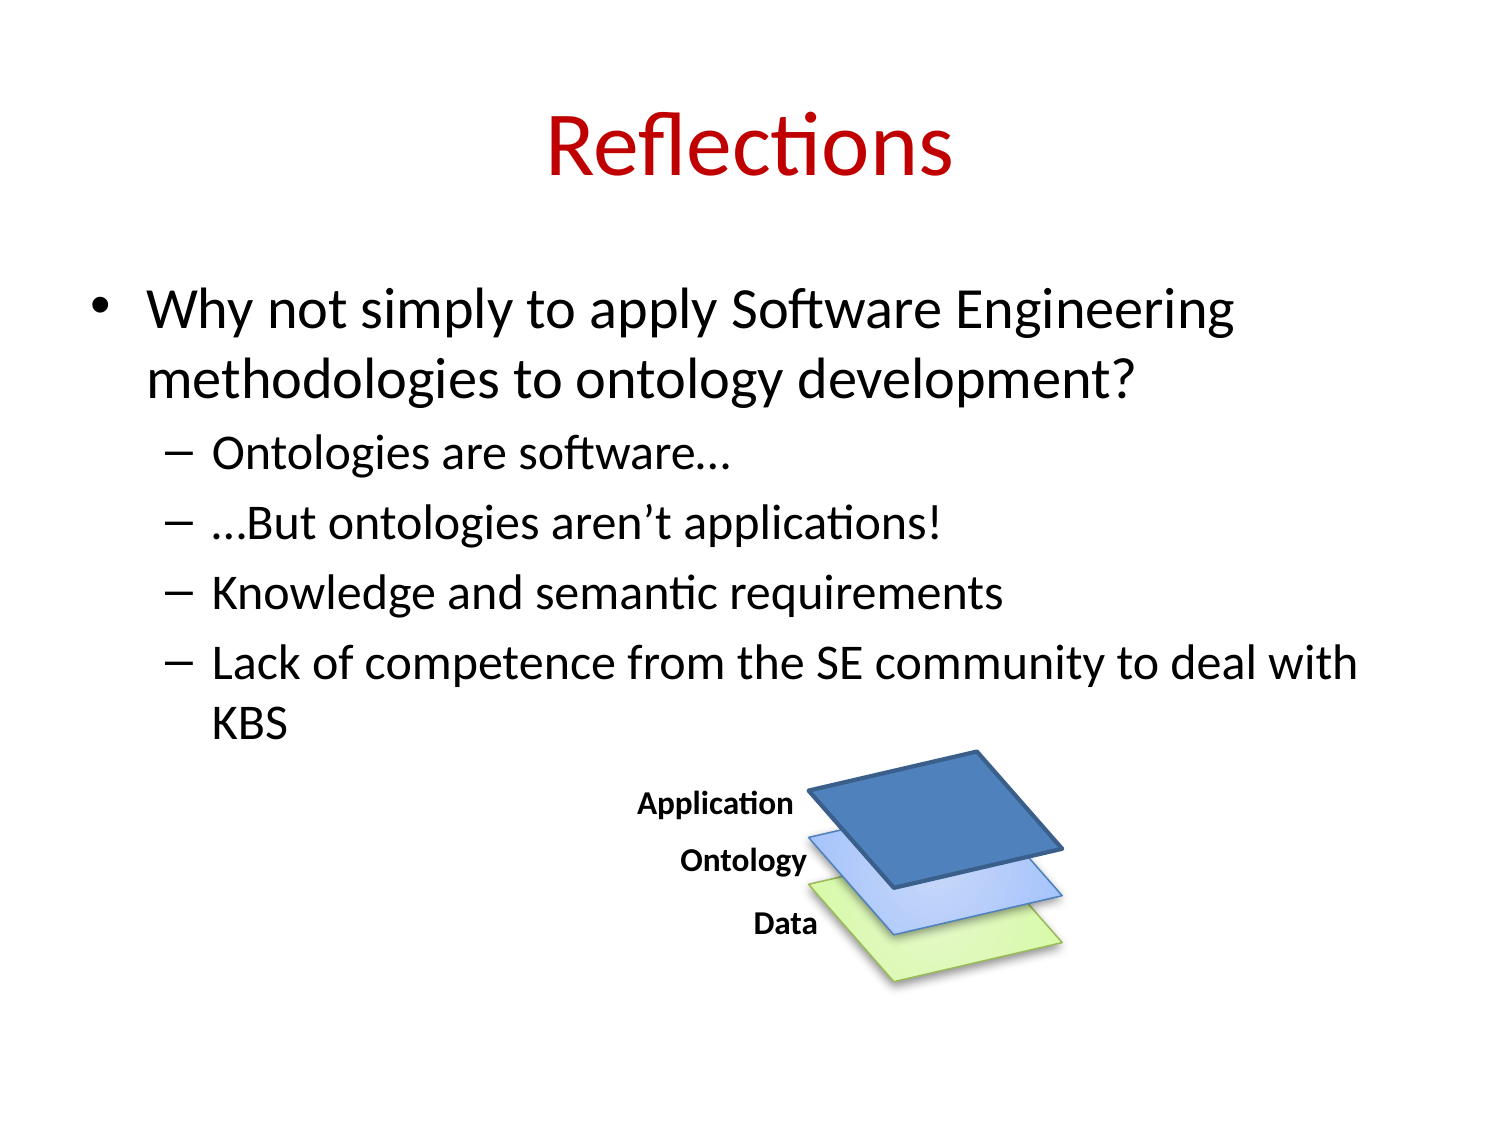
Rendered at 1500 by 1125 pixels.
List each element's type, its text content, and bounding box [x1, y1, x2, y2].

list Why not simply to apply Software Engineering methodologies to ontology development? Ontologies are software… …But ontologies aren’t applications! Knowledge and semantic requirements Lack of competence from the SE community to deal with KBS [75, 262, 1425, 1005]
text_box Data [738, 893, 834, 949]
text_box Application [622, 773, 817, 829]
text_box Ontology [665, 830, 823, 885]
text_box [817, 749, 1065, 890]
title Reflections [75, 45, 1425, 233]
text_box [823, 829, 1063, 936]
